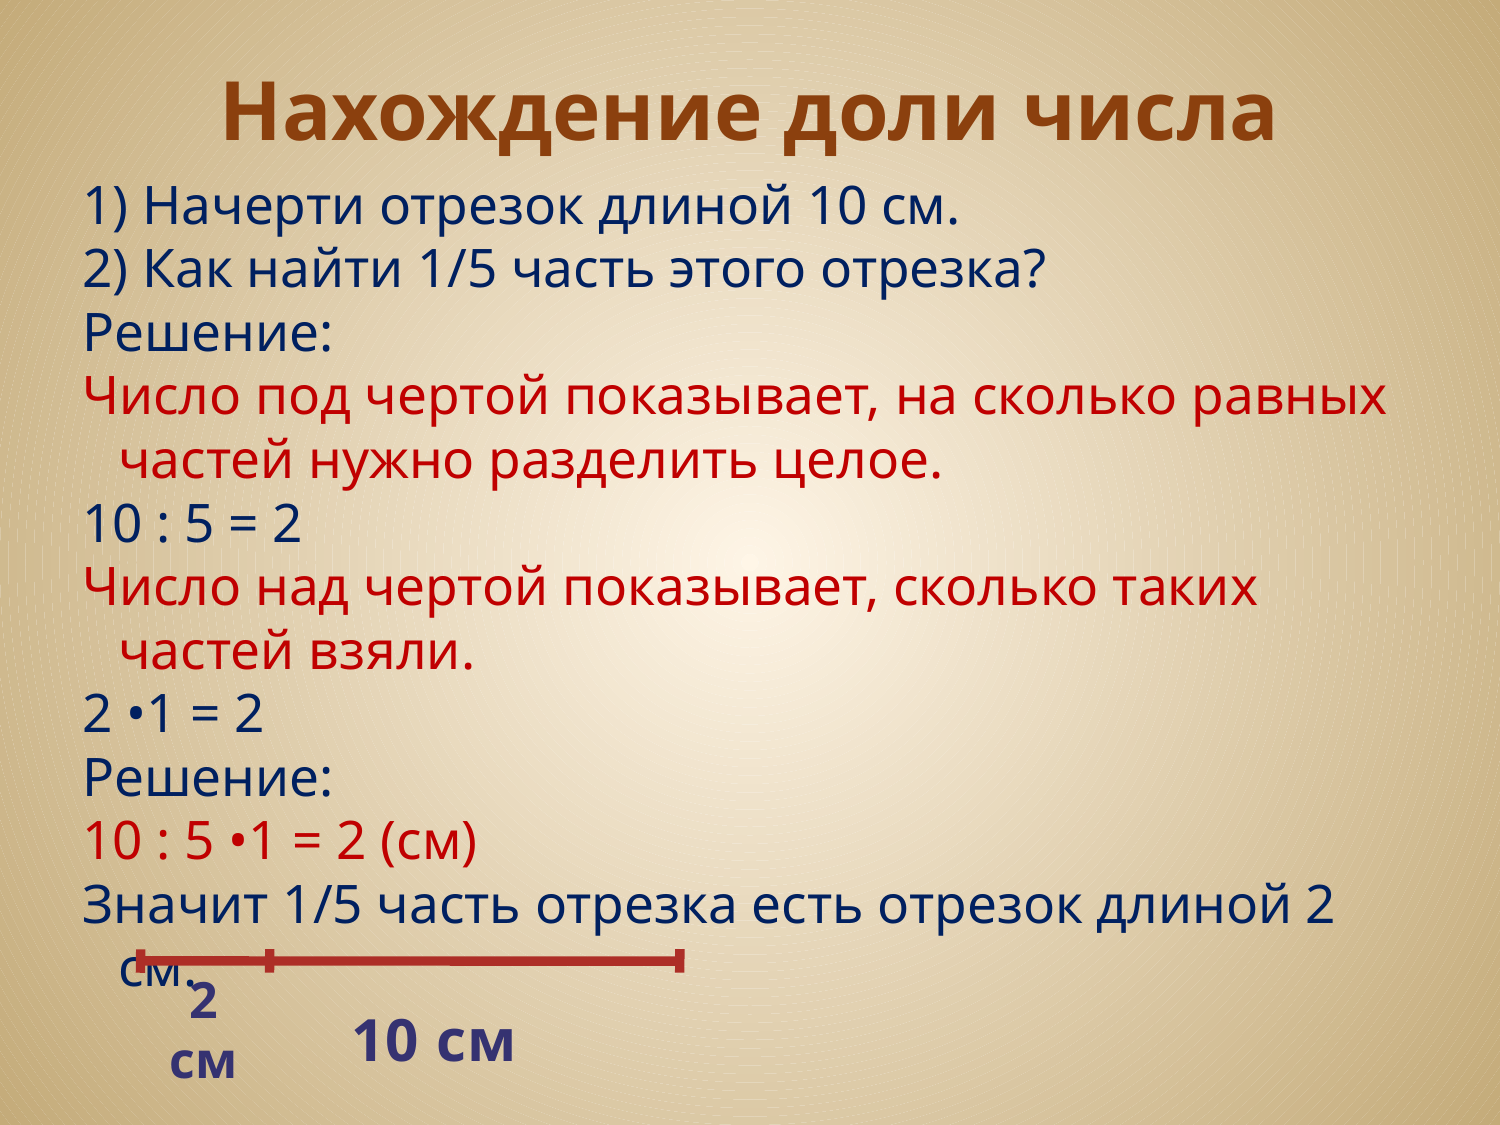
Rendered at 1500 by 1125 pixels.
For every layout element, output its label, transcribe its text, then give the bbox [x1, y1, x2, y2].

text_box 2 см [140, 966, 268, 1096]
title Нахождение доли числа [75, 50, 1425, 164]
list 1) Начерти отрезок длиной 10 см. 2) Как найти 1/5 часть этого отрезка? Решение: Число под чертой показывает, на сколько равных частей нужно разделить целое. 10 : 5 = 2 Число над чертой показывает, сколько таких частей взяли. 2 •1 = 2 Решение: 10 : 5 •1 = 2 (см) Значит 1/5 часть отрезка есть отрезок длиной 2 см. [75, 164, 1425, 1005]
text_box 10 см [336, 996, 532, 1082]
